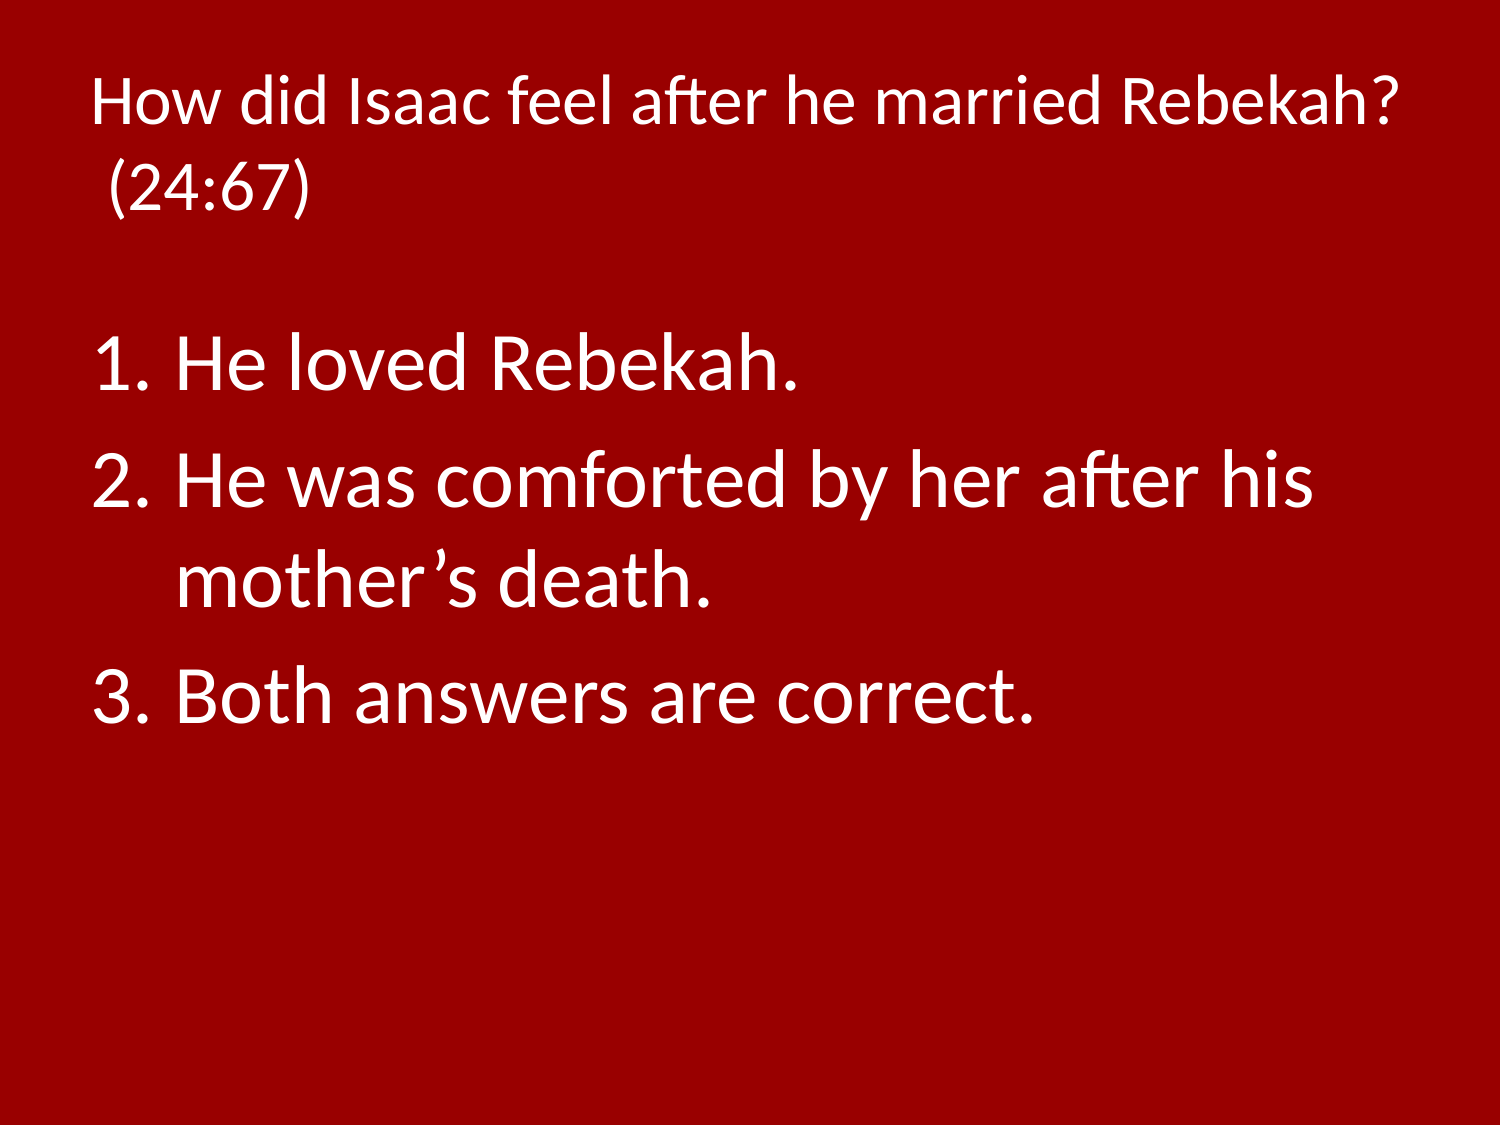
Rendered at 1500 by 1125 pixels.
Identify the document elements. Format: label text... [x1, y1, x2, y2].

list He loved Rebekah. He was comforted by her after his mother’s death. Both answers are correct. [75, 299, 1425, 1005]
title How did Isaac feel after he married Rebekah? (24:67) [75, 45, 1425, 233]
